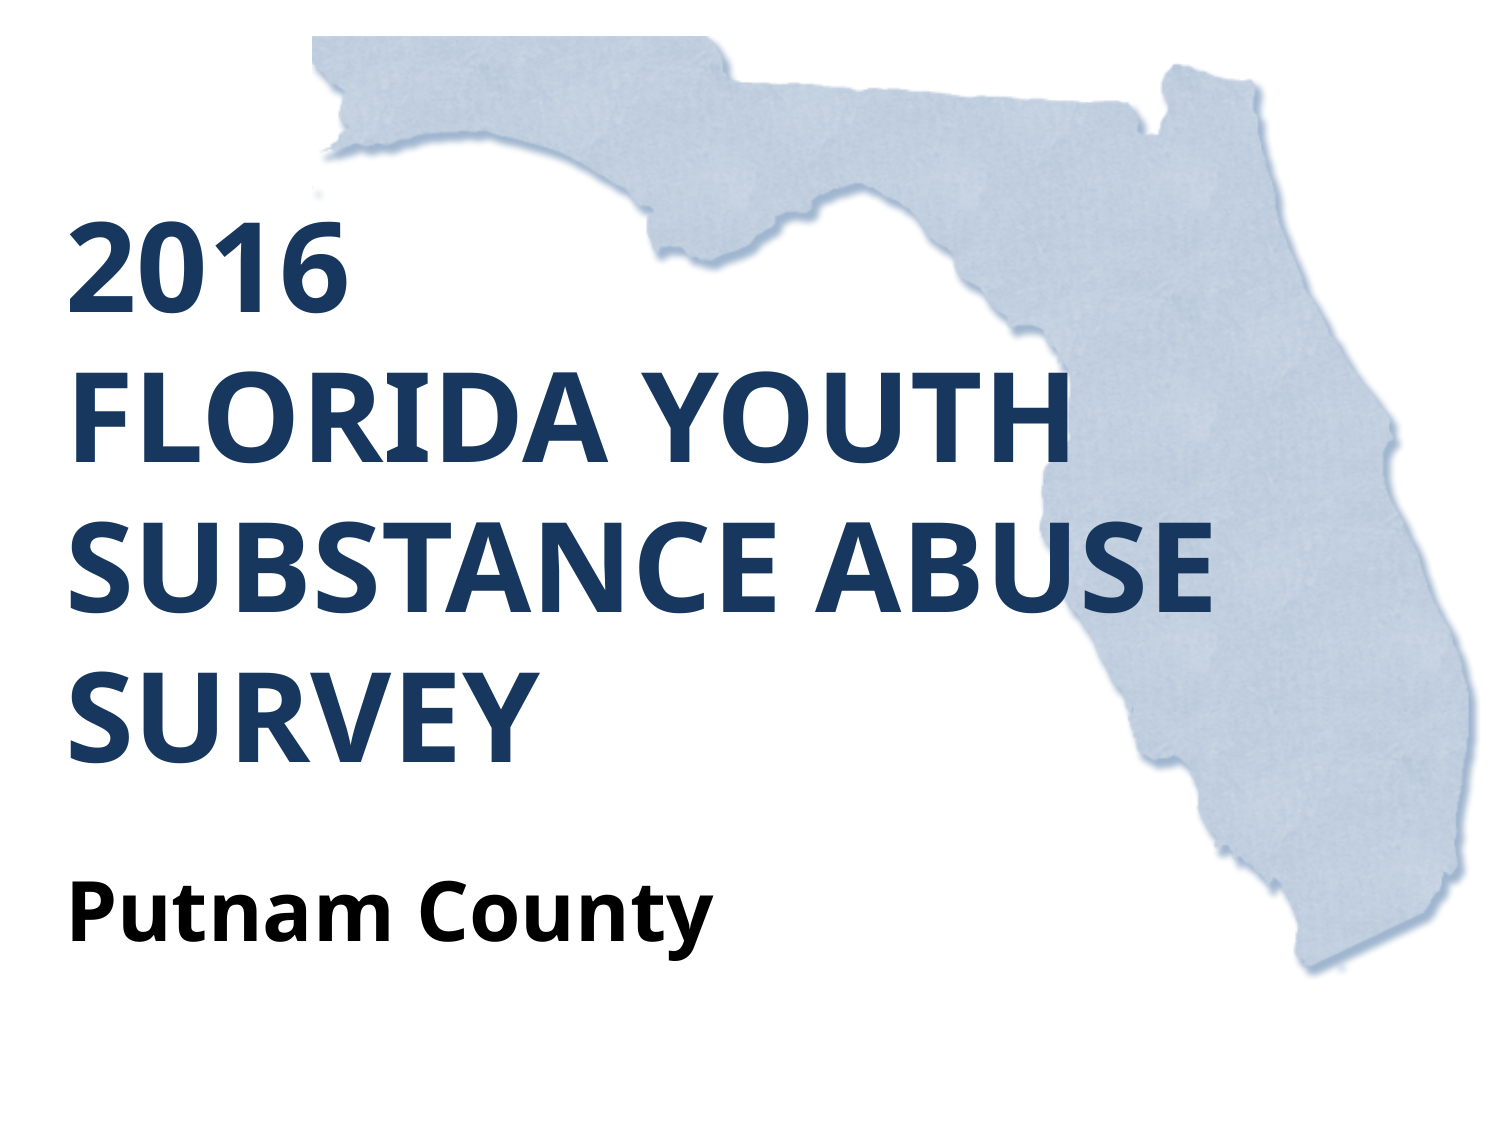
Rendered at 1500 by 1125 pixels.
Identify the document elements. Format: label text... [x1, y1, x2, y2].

subtitle Putnam County [49, 862, 307, 988]
title 2016 FLORIDA YOUTH SUBSTANCE ABUSE SURVEY [49, 224, 307, 751]
picture [312, 35, 1500, 988]
